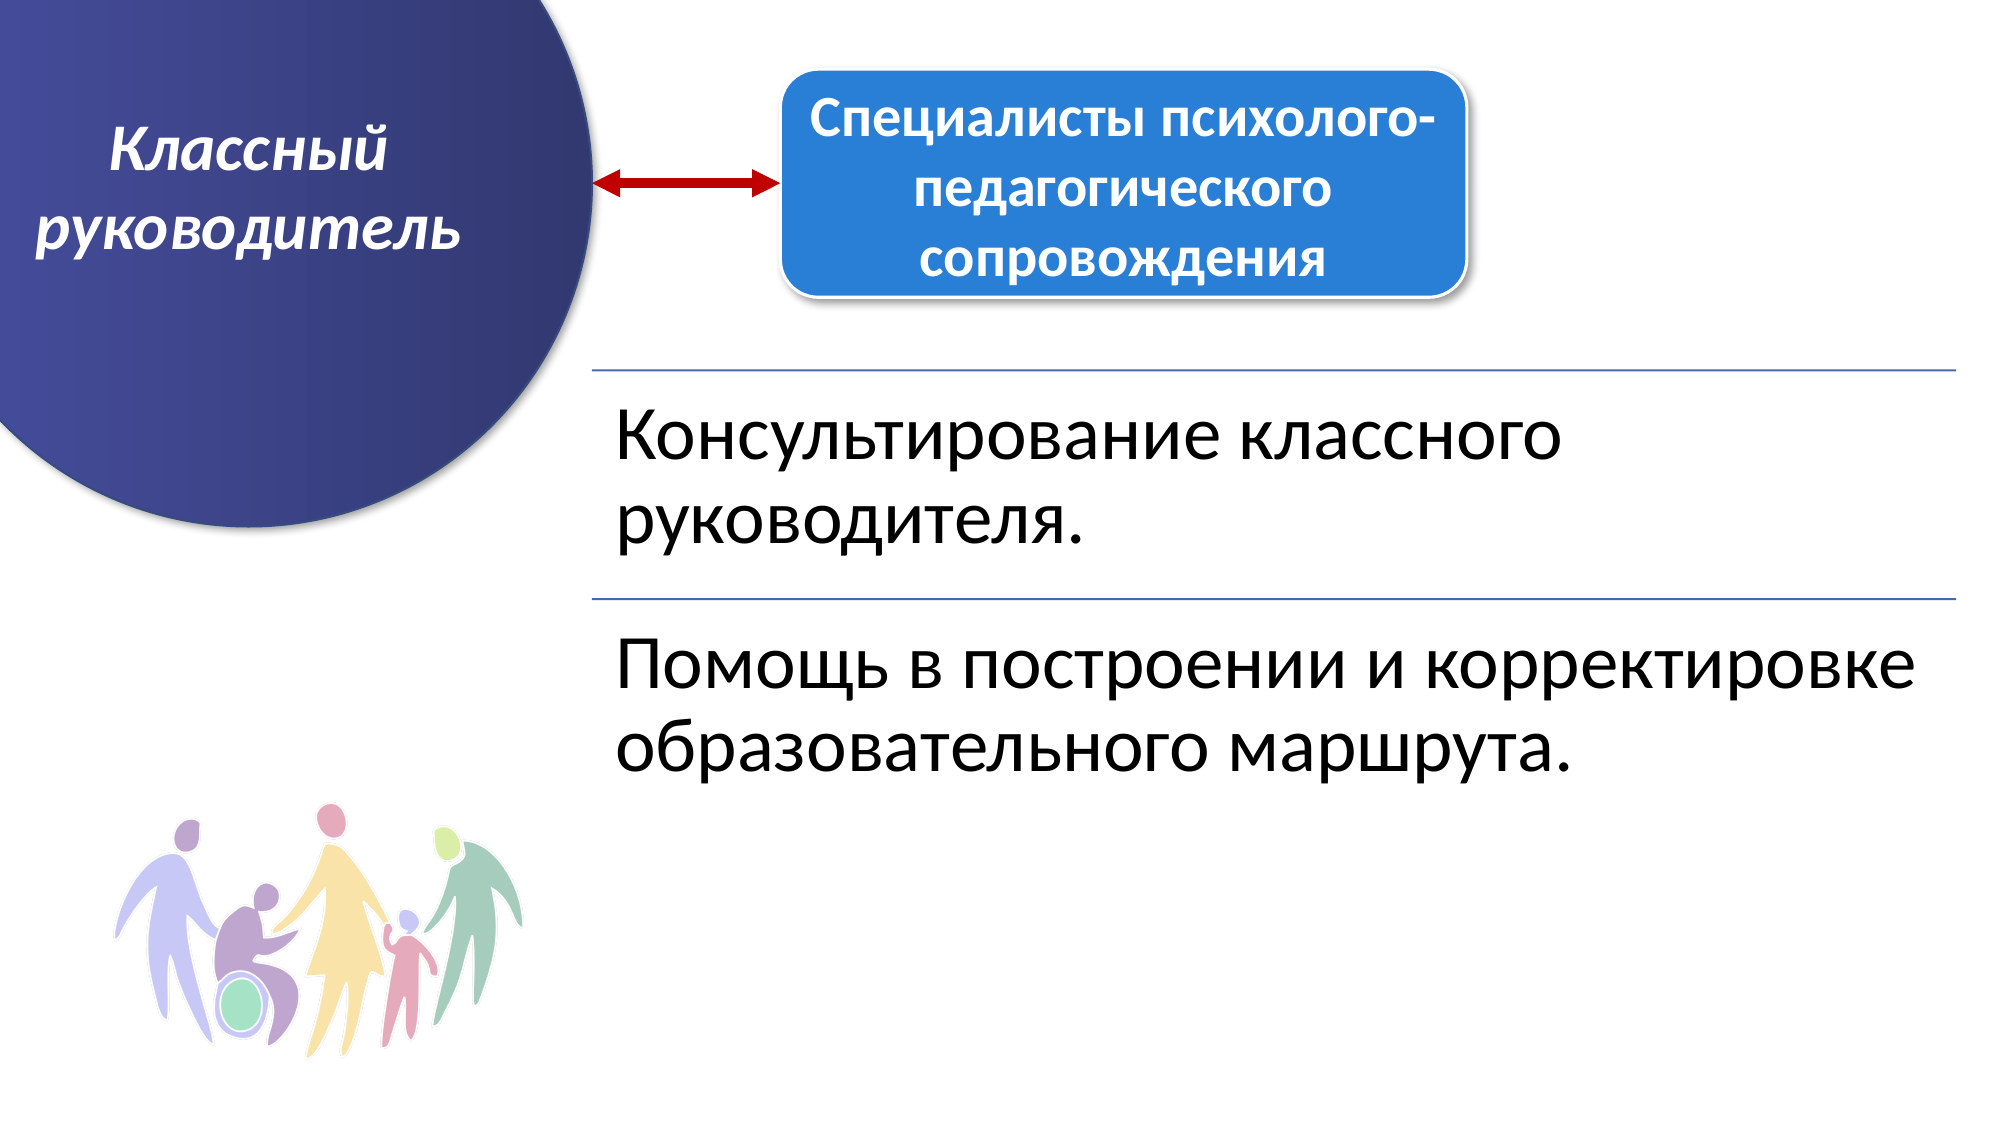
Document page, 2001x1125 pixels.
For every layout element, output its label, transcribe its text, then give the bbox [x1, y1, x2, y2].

text_box Специалисты психолого-педагогического сопровождения [778, 67, 1469, 299]
text_box Классный руководитель [0, 0, 593, 528]
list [591, 370, 1957, 828]
picture [93, 788, 541, 1069]
